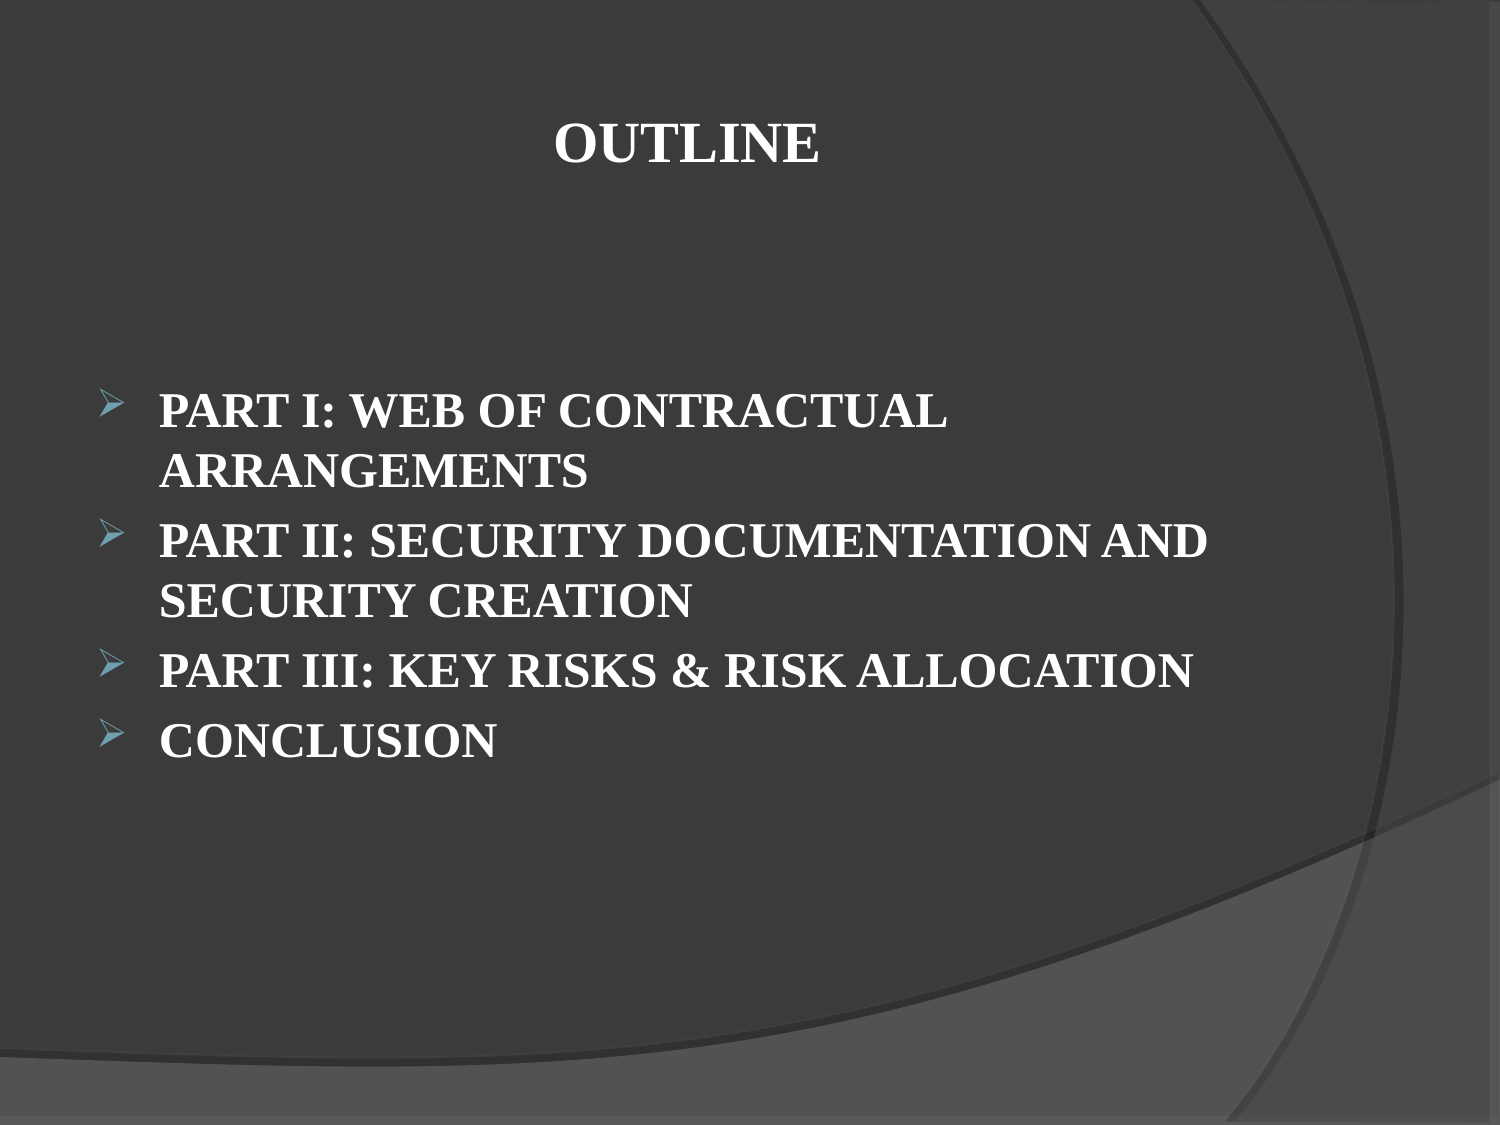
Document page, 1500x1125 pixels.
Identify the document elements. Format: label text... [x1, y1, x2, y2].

title Outline [74, 44, 1301, 233]
list Part I: Web of Contractual Arrangements Part II: Security Documentation and Security Creation Part III: Key Risks & Risk Allocation Conclusion [74, 262, 1301, 1006]
